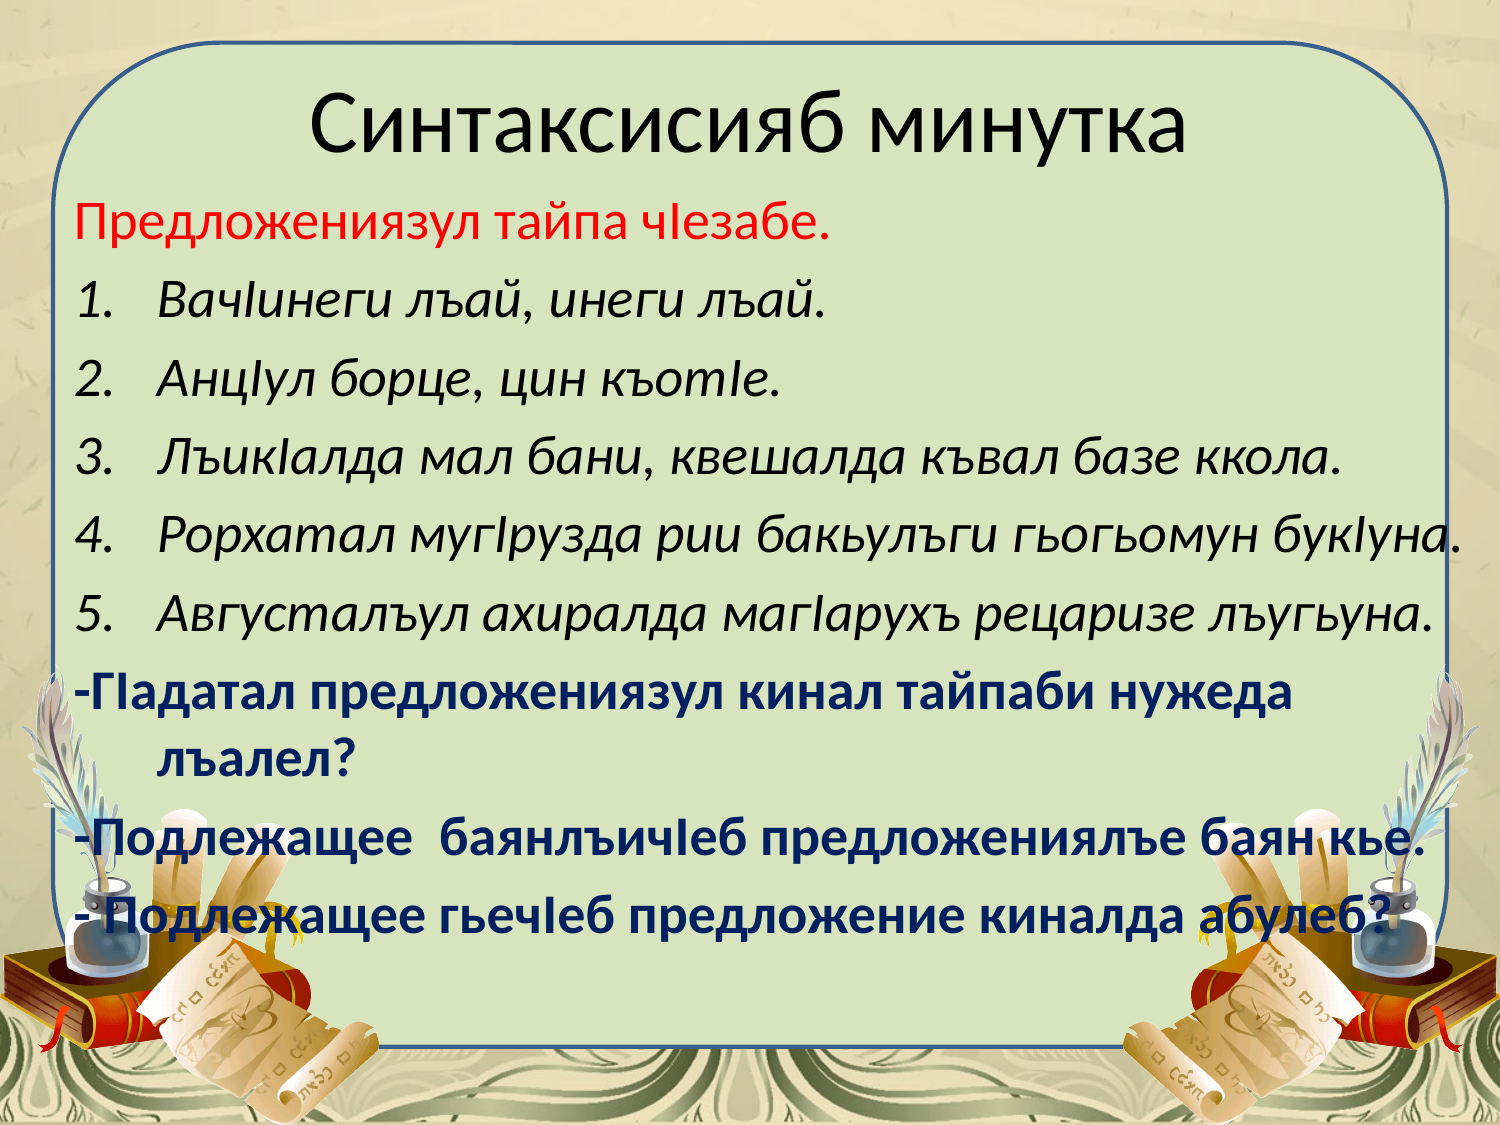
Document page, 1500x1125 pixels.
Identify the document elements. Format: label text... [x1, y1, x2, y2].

list Предложениязул тайпа чIезабе. ВачIинеги лъай, инеги лъай. АнцIул борце, цин къотIе. ЛъикIалда мал бани, квешалда къвал базе ккола. Рорхатал мугIрузда рии бакьулъги гьогьомун букIуна. Августалъул ахиралда магIарухъ рецаризе лъугьуна. -ГIадатал предложениязул кинал тайпаби нужеда лъалел? -Подлежащее баянлъичIеб предложениялъе баян кье. - Подлежащее гьечIеб предложение киналда абулеб? [58, 175, 1500, 1005]
title Синтаксисияб минутка [75, 45, 1425, 175]
picture [0, 0, 1500, 1125]
